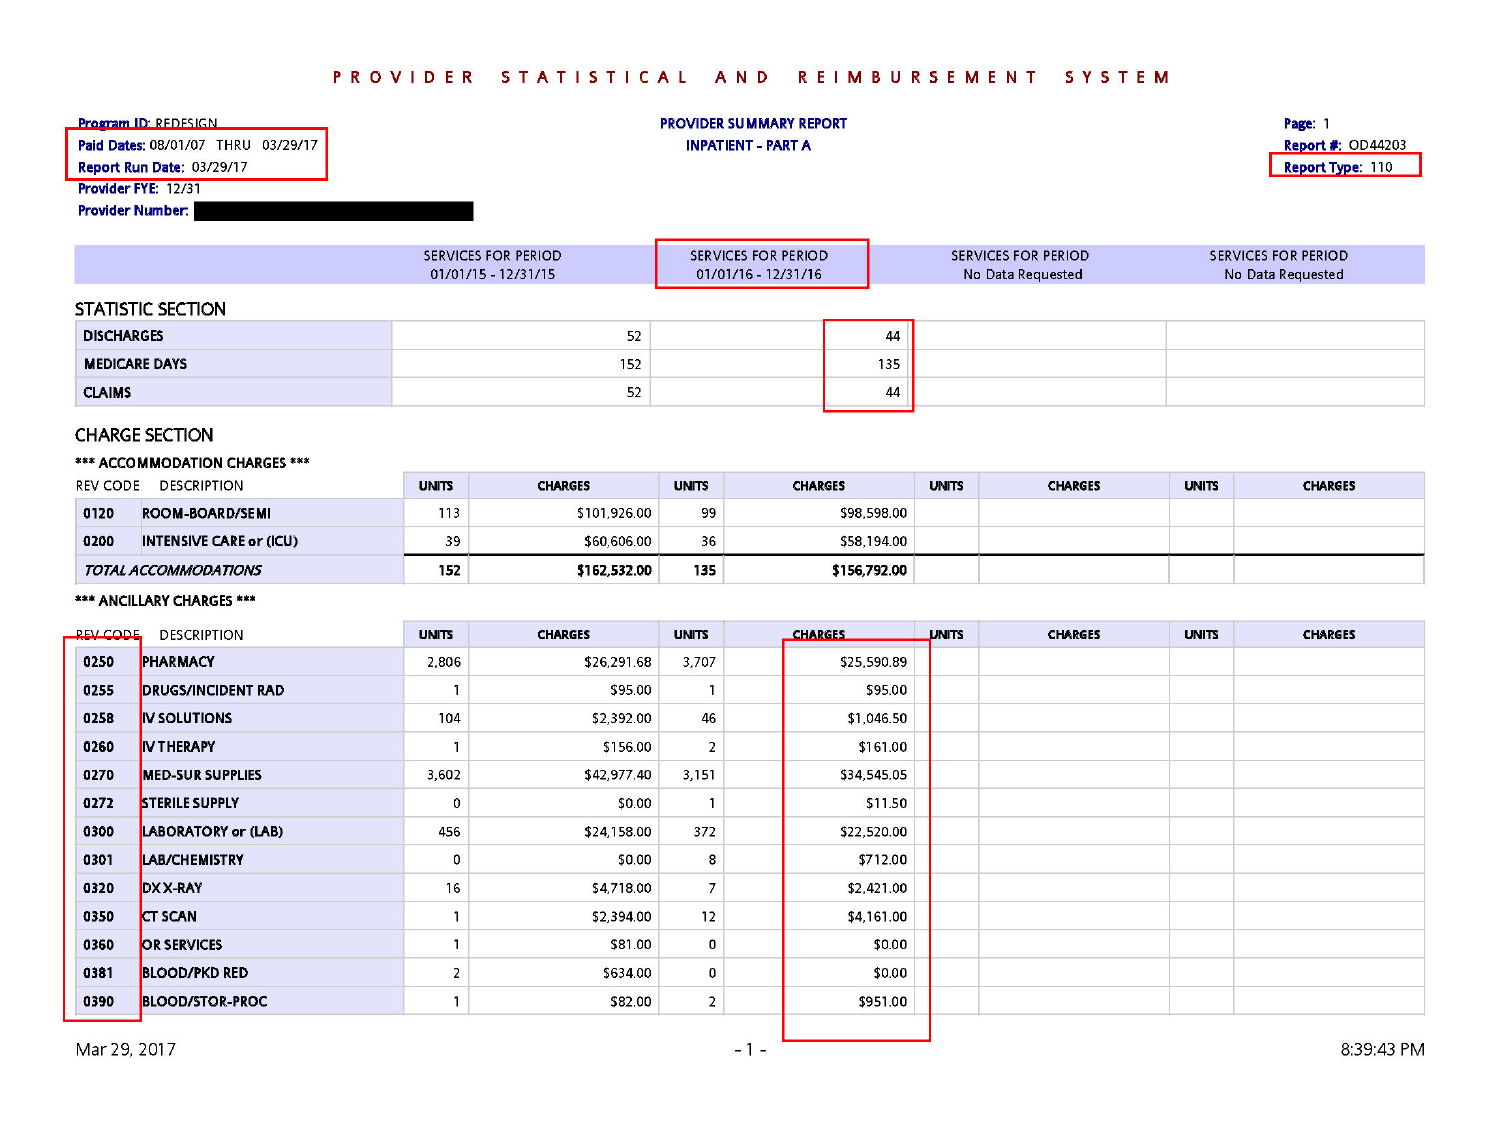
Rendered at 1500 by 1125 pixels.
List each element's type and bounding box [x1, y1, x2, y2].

list [0, 0, 1500, 1125]
